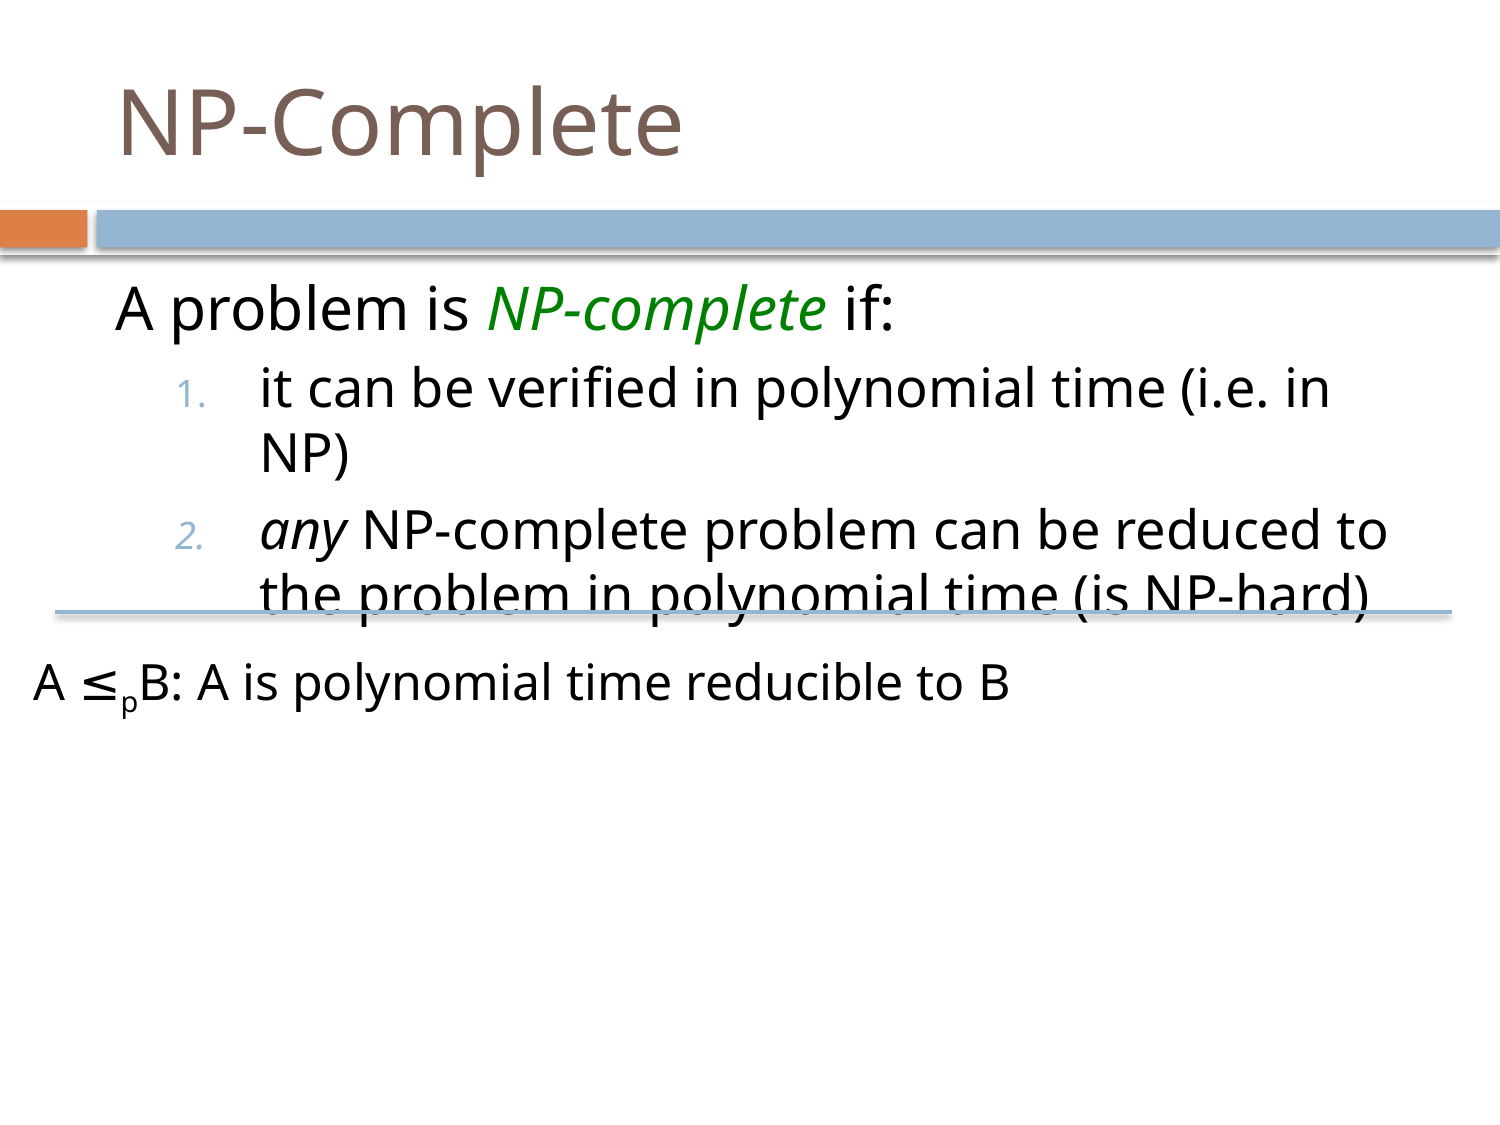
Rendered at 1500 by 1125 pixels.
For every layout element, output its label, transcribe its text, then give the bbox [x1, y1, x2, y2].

list A problem is NP-complete if: it can be verified in polynomial time (i.e. in NP) any NP-complete problem can be reduced to the problem in polynomial time (is NP-hard) [100, 262, 1438, 581]
text_box A ≤pB: A is polynomial time reducible to B [18, 642, 1040, 726]
title NP-Complete [100, 37, 1438, 200]
